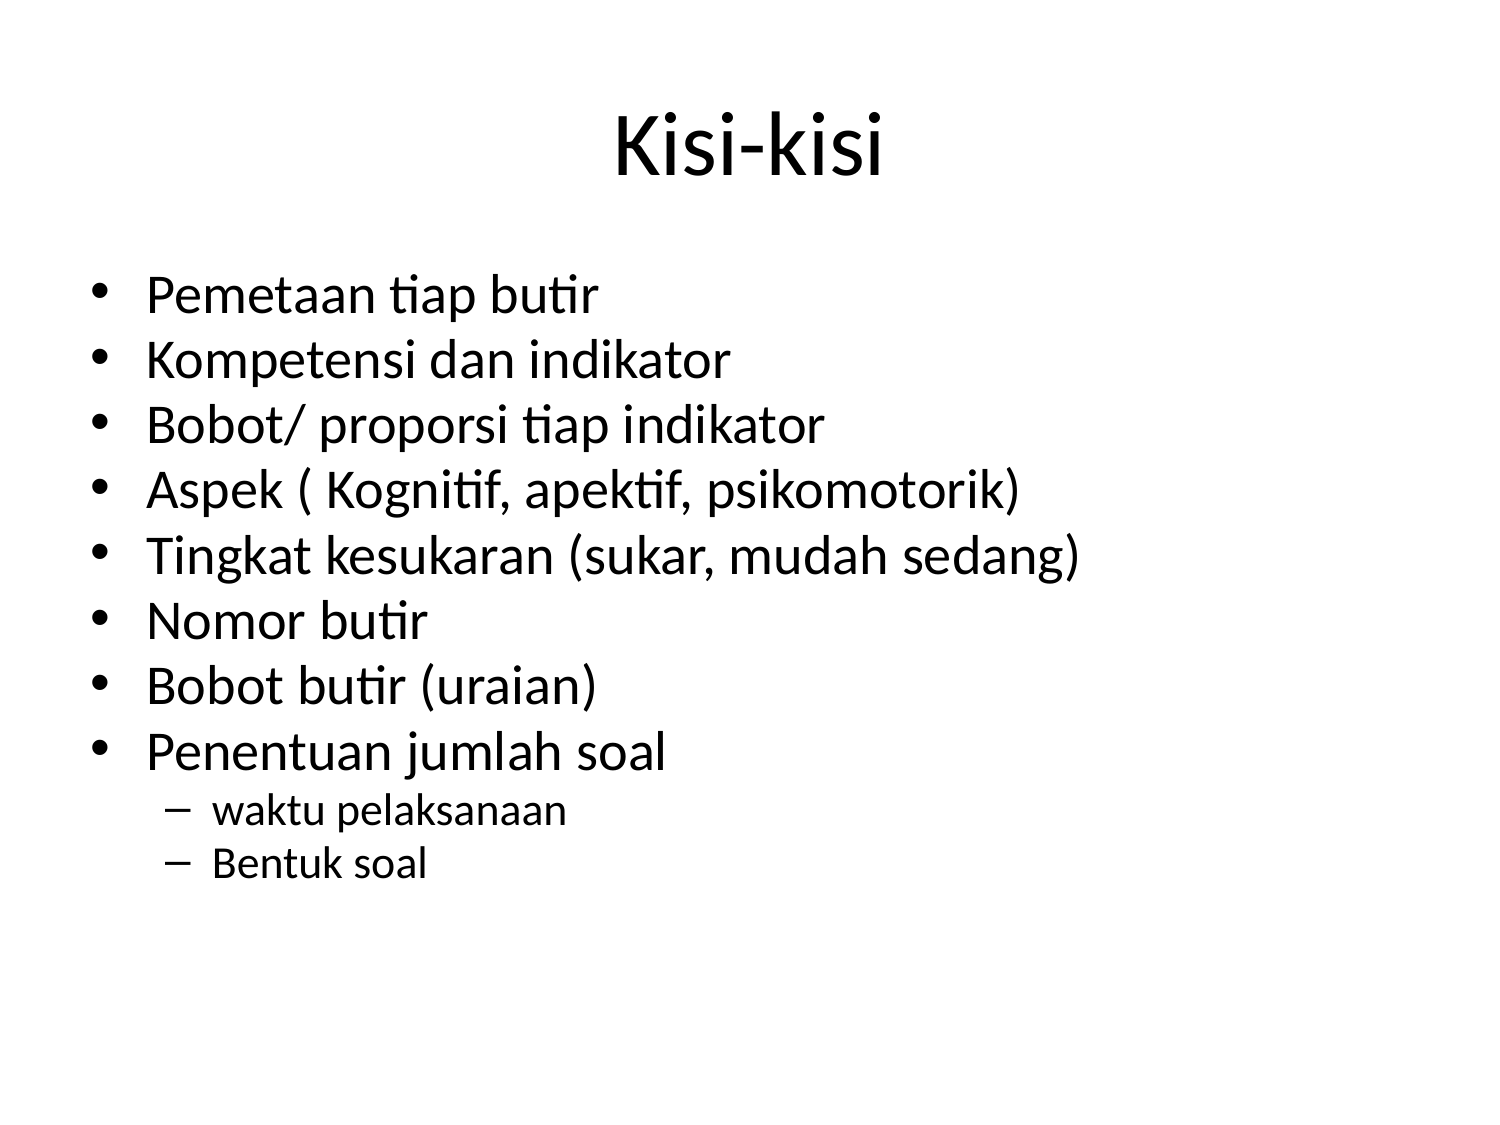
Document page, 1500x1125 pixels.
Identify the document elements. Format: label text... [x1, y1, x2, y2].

title Kisi-kisi [75, 45, 1425, 233]
list Pemetaan tiap butir Kompetensi dan indikator Bobot/ proporsi tiap indikator Aspek ( Kognitif, apektif, psikomotorik) Tingkat kesukaran (sukar, mudah sedang) Nomor butir Bobot butir (uraian) Penentuan jumlah soal waktu pelaksanaan Bentuk soal [75, 262, 1425, 1005]
